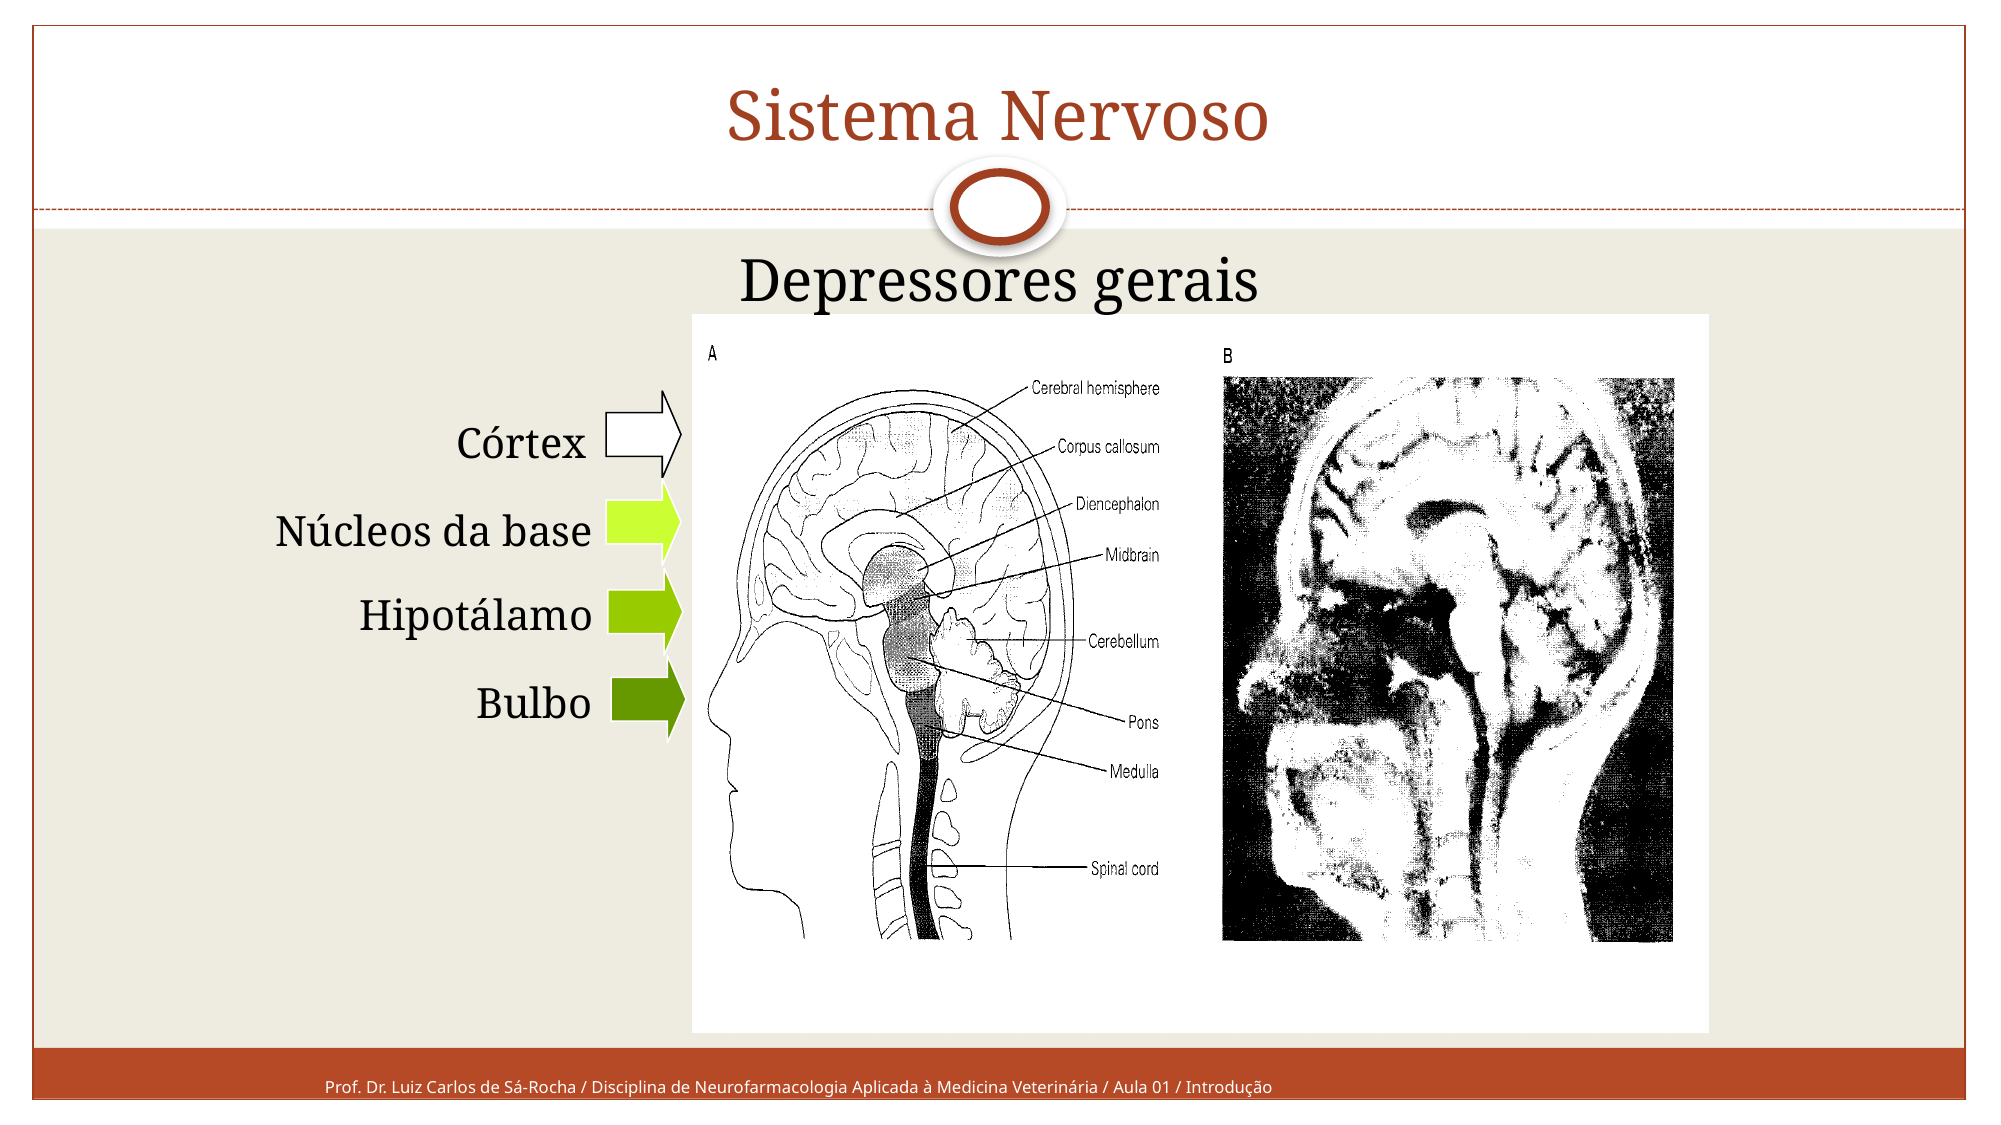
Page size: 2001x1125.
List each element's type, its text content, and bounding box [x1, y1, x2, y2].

text_box Depressores gerais [725, 235, 1276, 311]
text_box Prof. Dr. Luiz Carlos de Sá-Rocha / Disciplina de Neurofarmacologia Aplicada à Medicina Veterinária / Aula 01 / Introdução [310, 1069, 1290, 1104]
text_box [608, 478, 682, 566]
text_box [606, 390, 682, 478]
text_box Hipotálamo [344, 581, 609, 647]
text_box [609, 567, 683, 656]
text_box Núcleos da base [260, 496, 608, 562]
picture [692, 314, 1709, 1033]
text_box [611, 655, 685, 743]
title Sistema Nervoso [65, 37, 1933, 163]
text_box Córtex [441, 408, 602, 474]
text_box Bulbo [461, 669, 608, 735]
